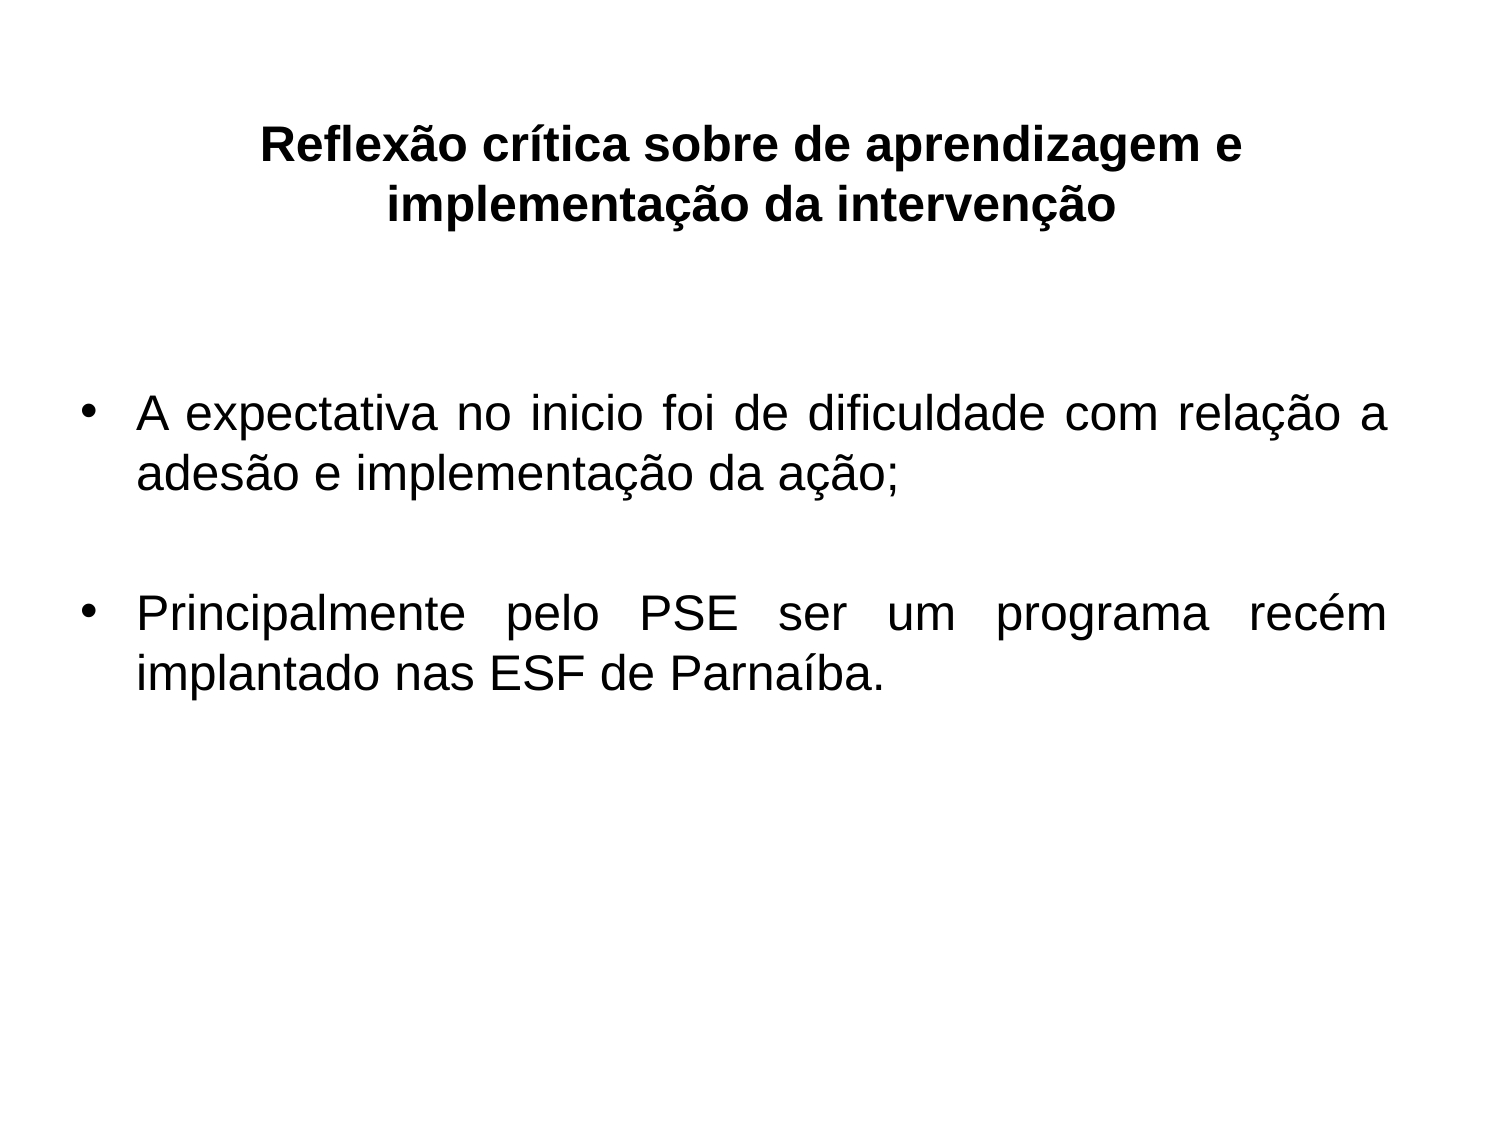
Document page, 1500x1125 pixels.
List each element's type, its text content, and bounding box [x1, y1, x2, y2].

title Reflexão crítica sobre de aprendizagem e implementação da intervenção [76, 78, 1427, 266]
list A expectativa no inicio foi de dificuldade com relação a adesão e implementação da ação; Principalmente pelo PSE ser um programa recém implantado nas ESF de Parnaíba. [64, 302, 1404, 1125]
